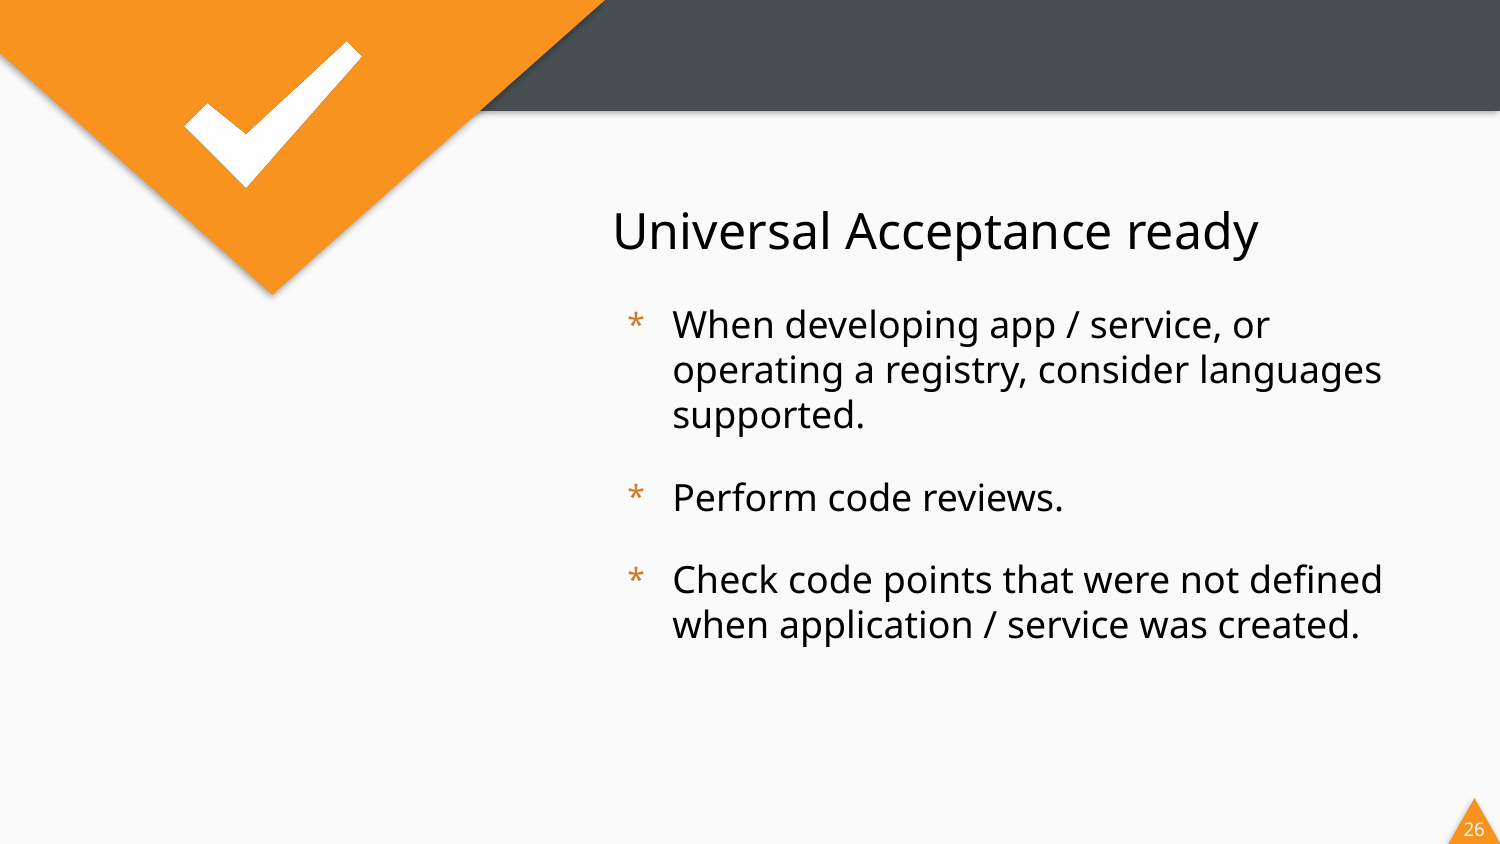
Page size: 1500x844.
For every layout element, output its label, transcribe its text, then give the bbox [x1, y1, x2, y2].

text_box Universal Acceptance ready When developing app / service, or operating a registry, consider languages supported. Perform code reviews. Check code points that were not defined when application / service was created. [597, 192, 1444, 786]
picture [184, 40, 362, 188]
